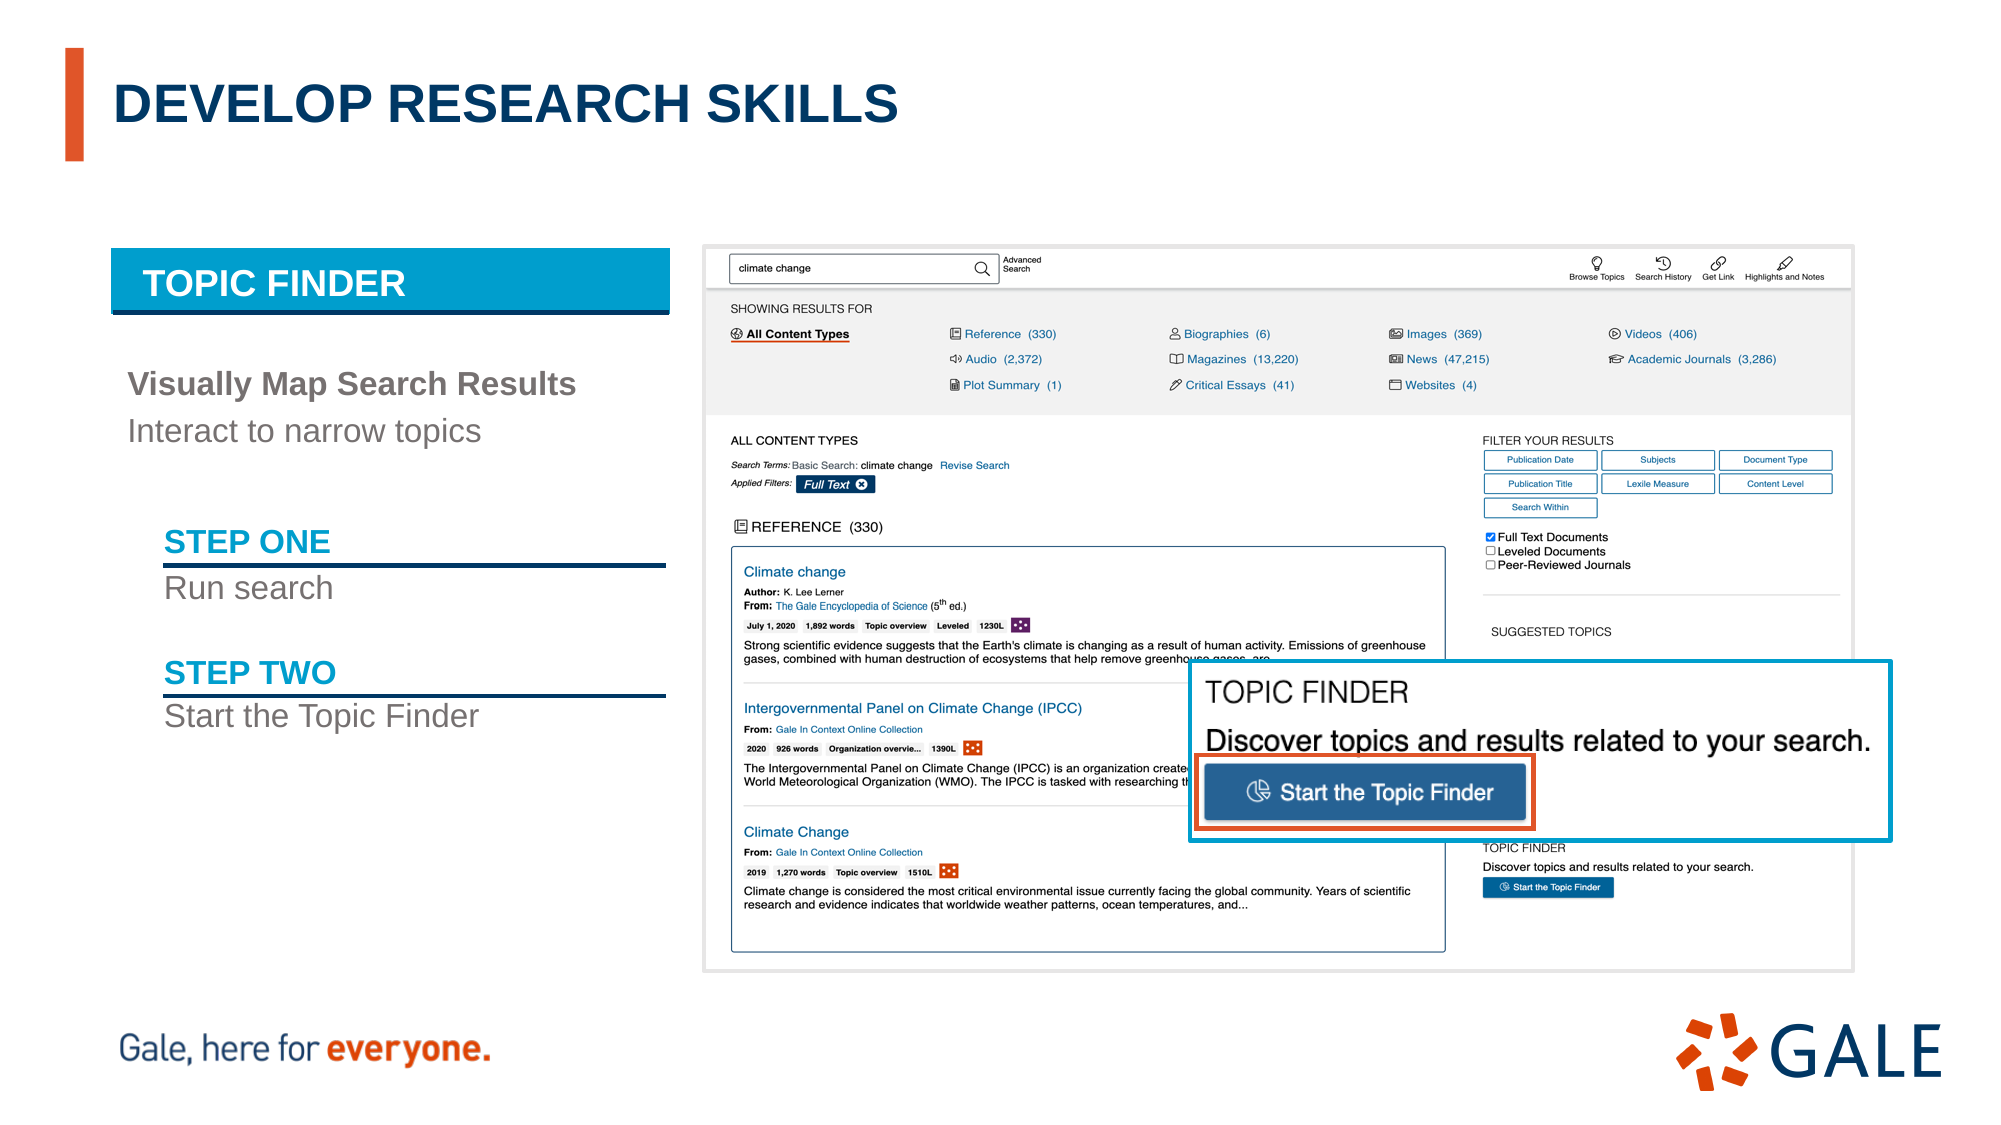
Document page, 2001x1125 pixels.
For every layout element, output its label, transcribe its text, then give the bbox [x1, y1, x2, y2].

title DEVELOP RESEARCH SKILLS [98, 48, 1979, 162]
text_box Visually Map Search Results Interact to narrow topics [112, 355, 669, 457]
text_box TOPIC FINDER [111, 248, 670, 314]
picture [1193, 664, 1887, 837]
text_box STEP ONE Run search STEP TWO Start the Topic Finder [149, 512, 669, 790]
picture [1676, 1013, 1941, 1091]
picture [0, 970, 2000, 1125]
picture [706, 248, 1851, 969]
